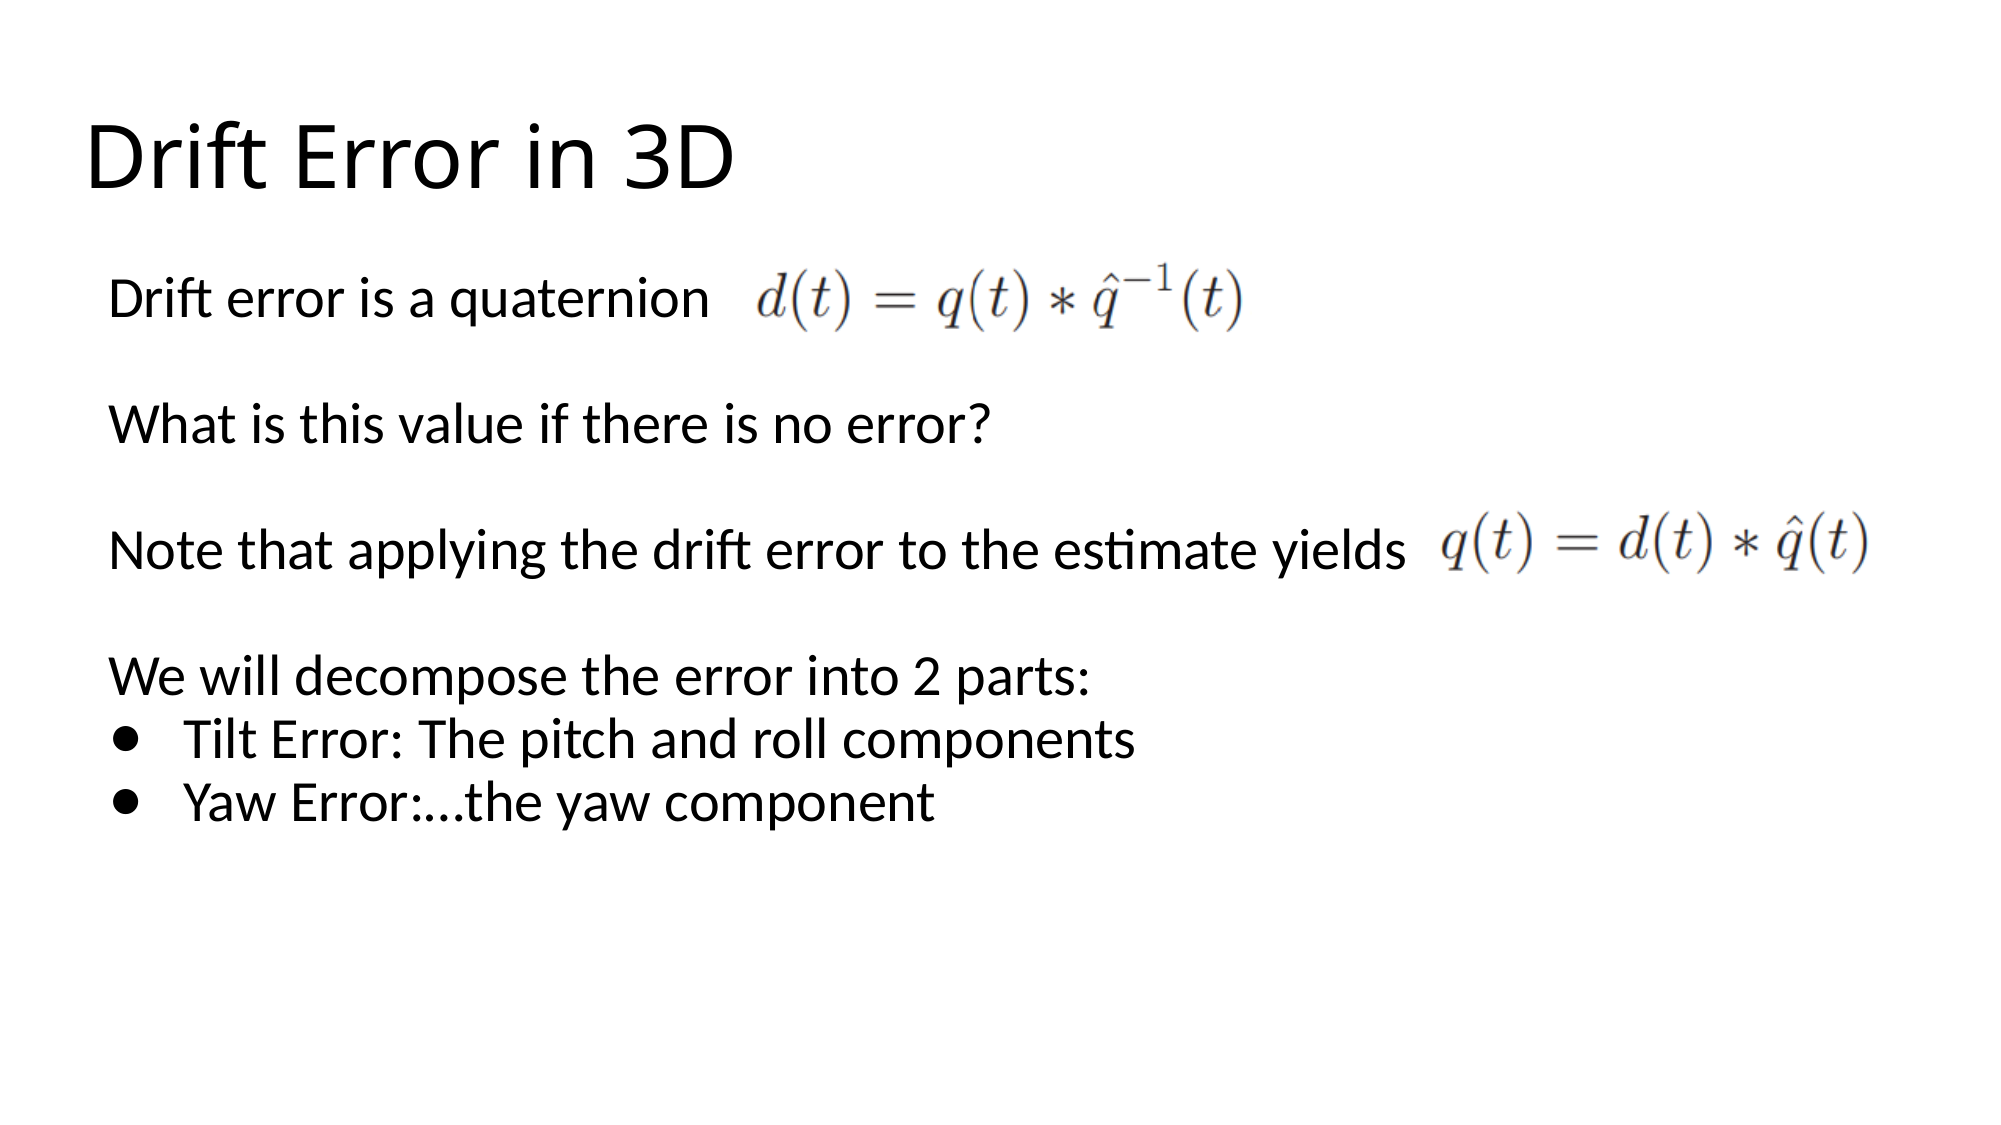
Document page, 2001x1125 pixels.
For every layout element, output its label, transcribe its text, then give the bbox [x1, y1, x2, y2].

picture [748, 251, 1252, 356]
picture [1438, 503, 1873, 590]
title Drift Error in 3D [68, 97, 1932, 223]
list Drift error is a quaternion What is this value if there is no error? Note that applying the drift error to the estimate yields We will decompose the error into 2 parts: Tilt Error: The pitch and roll components Yaw Error:…the yaw component [68, 252, 1932, 1000]
